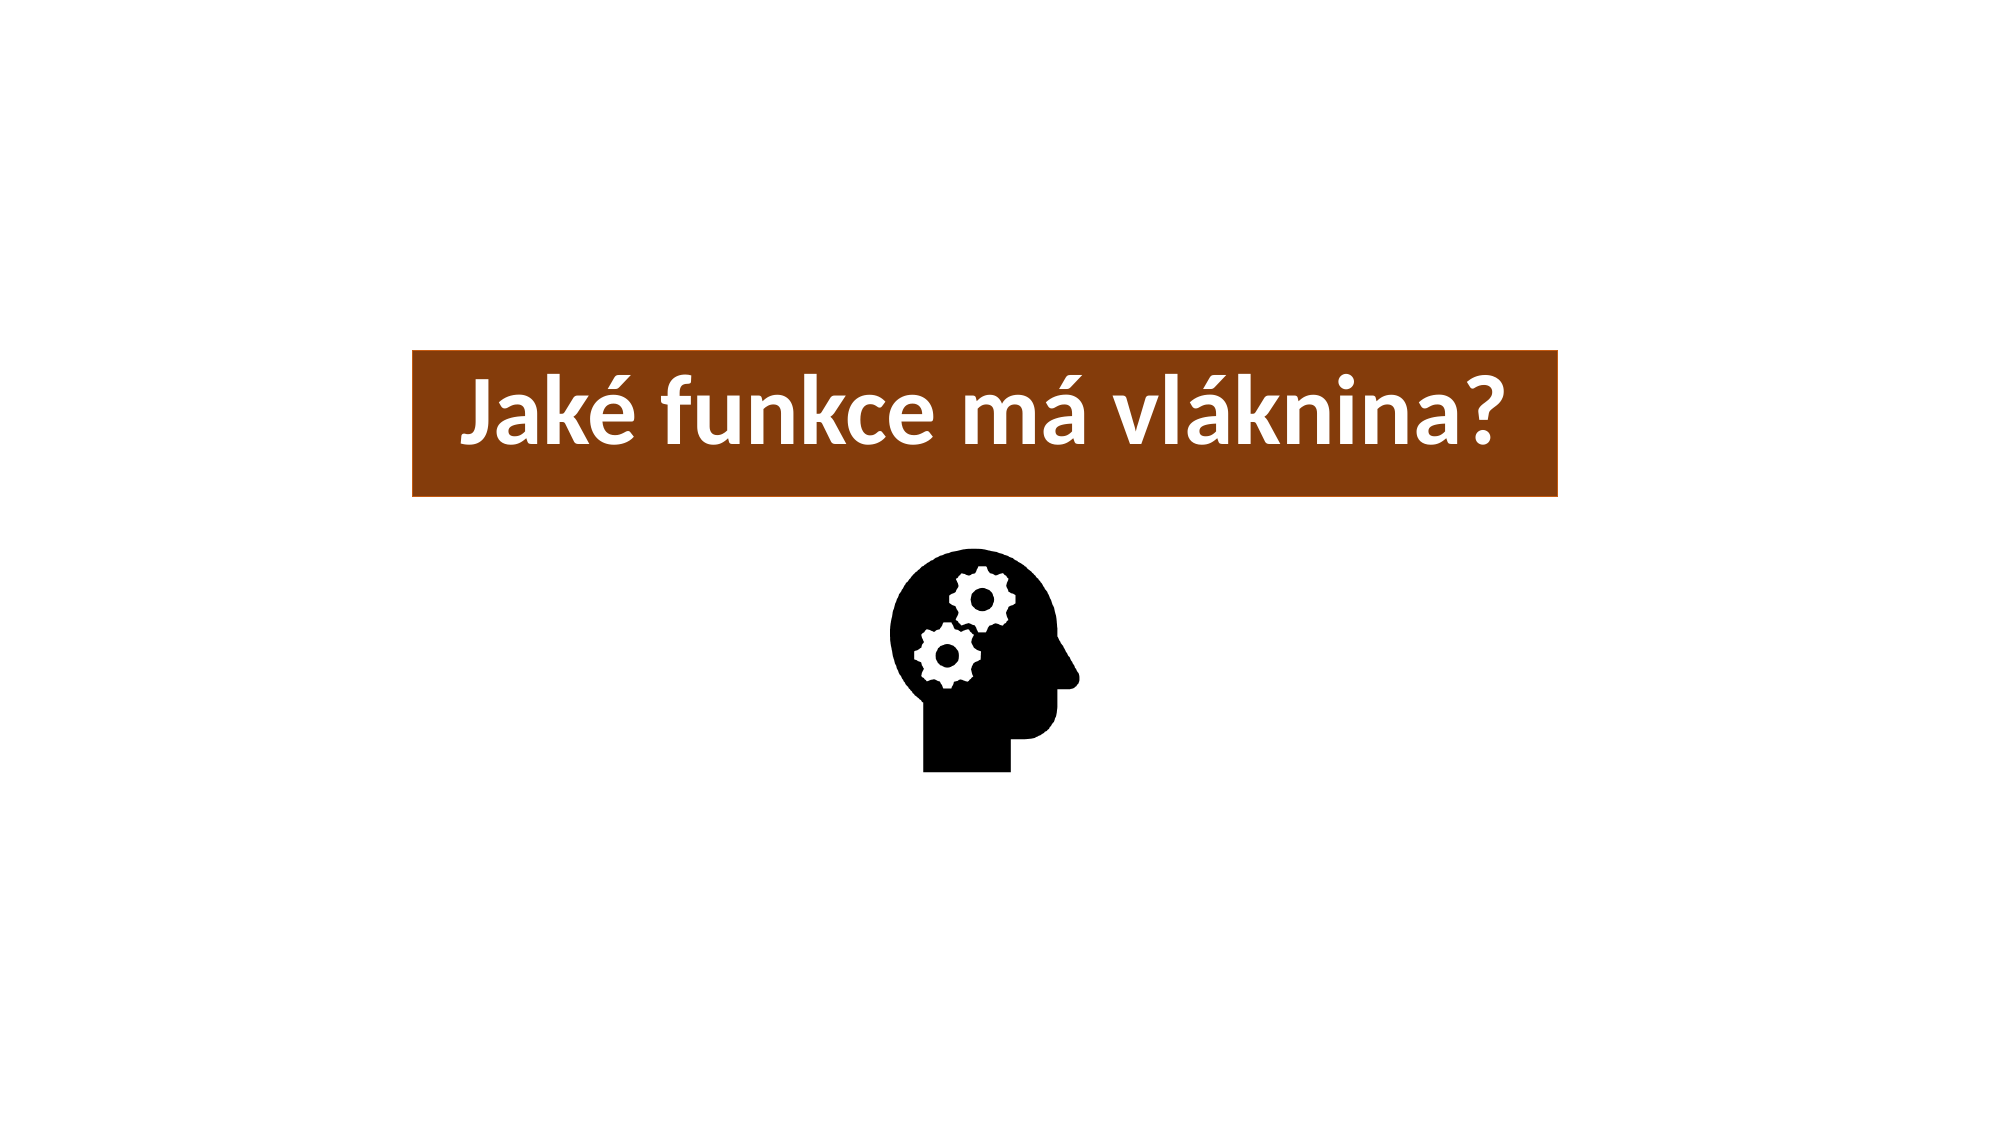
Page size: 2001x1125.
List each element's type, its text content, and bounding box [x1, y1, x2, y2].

list Jaké funkce má vláknina? [412, 350, 1558, 497]
picture [851, 532, 1118, 799]
